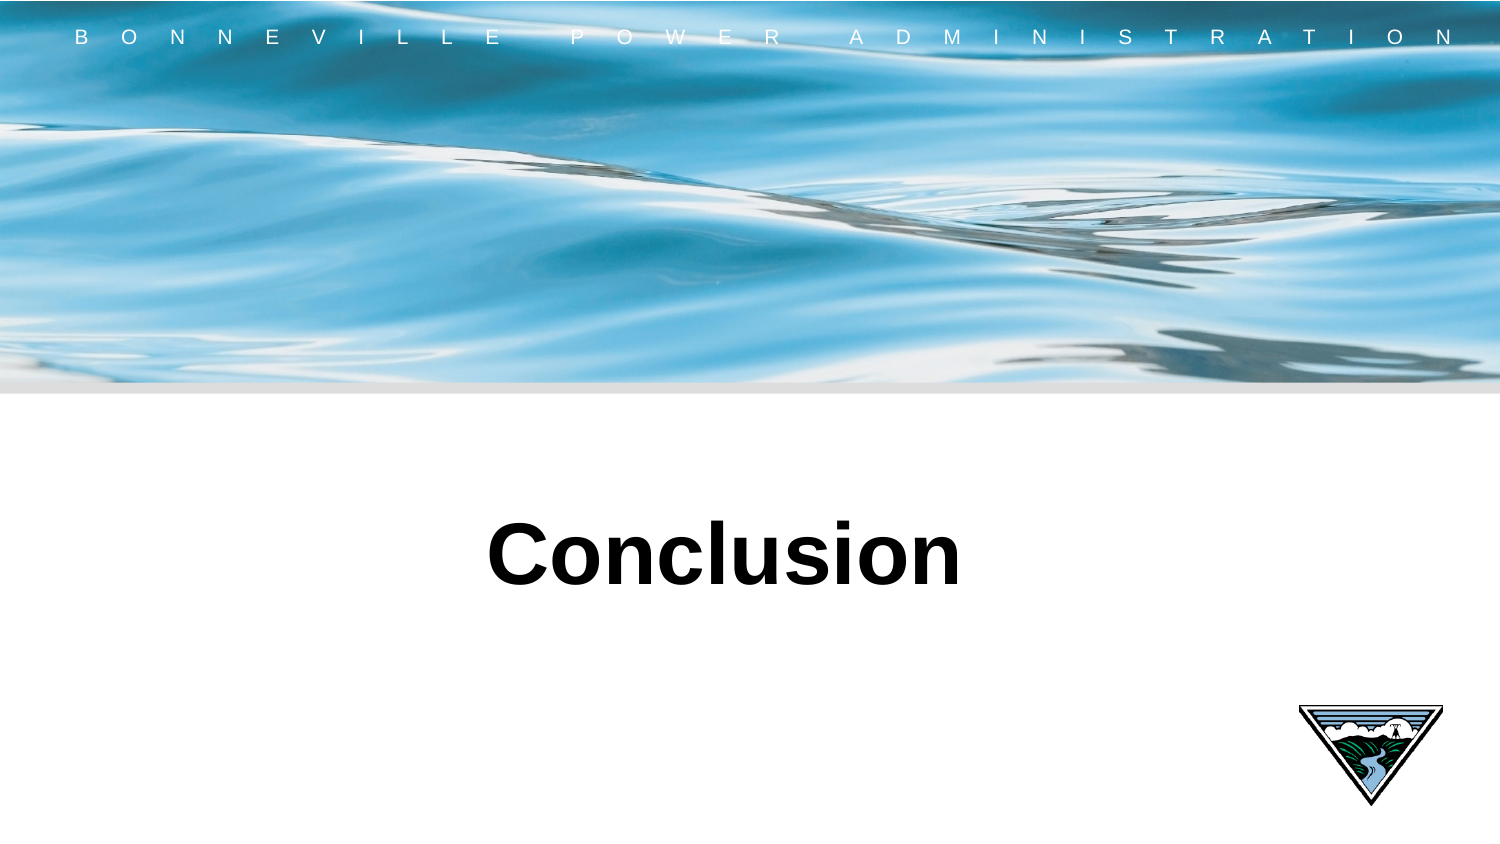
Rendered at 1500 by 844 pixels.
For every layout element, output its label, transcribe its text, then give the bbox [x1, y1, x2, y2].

picture [0, 1, 1500, 382]
title Conclusion [87, 459, 1363, 641]
picture [1299, 705, 1443, 806]
